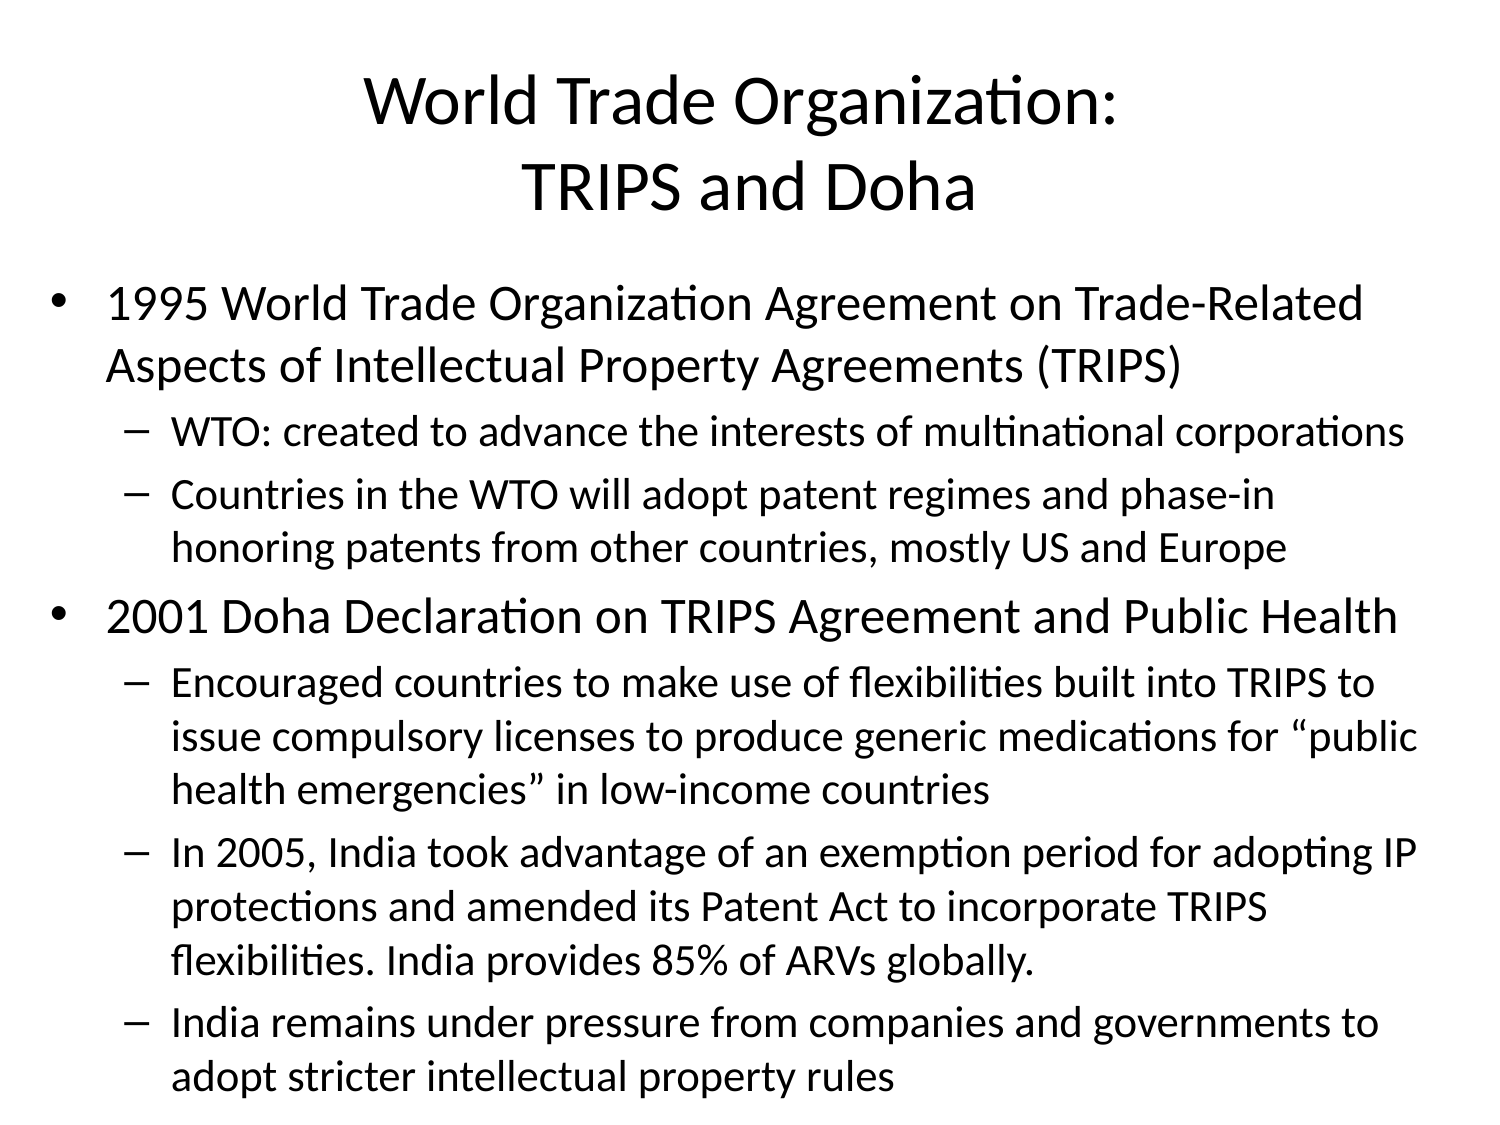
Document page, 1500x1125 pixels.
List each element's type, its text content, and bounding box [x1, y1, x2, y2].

list 1995 World Trade Organization Agreement on Trade-Related Aspects of Intellectual Property Agreements (TRIPS) WTO: created to advance the interests of multinational corporations Countries in the WTO will adopt patent regimes and phase-in honoring patents from other countries, mostly US and Europe 2001 Doha Declaration on TRIPS Agreement and Public Health Encouraged countries to make use of flexibilities built into TRIPS to issue compulsory licenses to produce generic medications for “public health emergencies” in low-income countries In 2005, India took advantage of an exemption period for adopting IP protections and amended its Patent Act to incorporate TRIPS flexibilities. India provides 85% of ARVs globally. India remains under pressure from companies and governments to adopt stricter intellectual property rules [34, 261, 1460, 1125]
title World Trade Organization: TRIPS and Doha [75, 45, 1425, 233]
